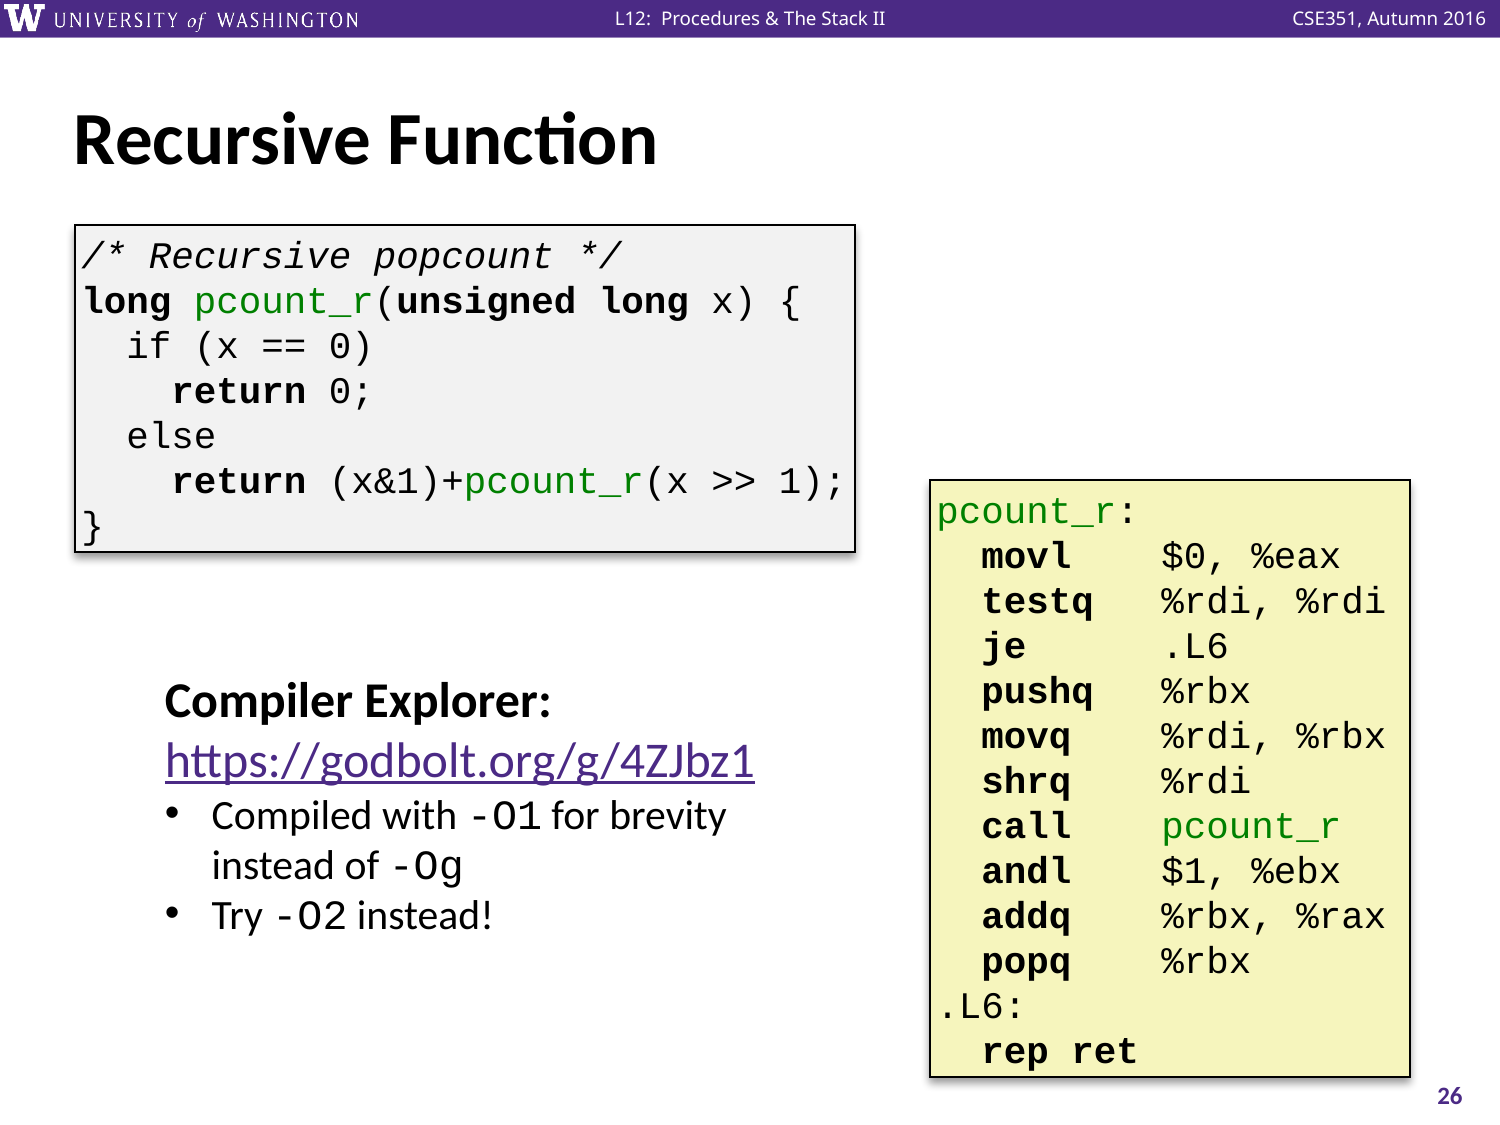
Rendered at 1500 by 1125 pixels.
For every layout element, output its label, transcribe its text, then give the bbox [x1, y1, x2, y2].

text_box Compiler Explorer: https://godbolt.org/g/4ZJbz1 Compiled with -O1 for brevity instead of -Og Try -O2 instead! [149, 660, 794, 945]
title Recursive Function [58, 71, 1438, 198]
slide_number 26 [1400, 1065, 1500, 1125]
text_box pcount_r: movl $0, %eax testq %rdi, %rdi je .L6 pushq %rbx movq %rdi, %rbx shrq %rdi call pcount_r andl $1, %ebx addq %rbx, %rax popq %rbx .L6: rep ret [929, 479, 1410, 1078]
text_box /* Recursive popcount */ long pcount_r(unsigned long x) { if (x == 0) return 0; else return (x&1)+pcount_r(x >> 1); } [74, 224, 855, 553]
picture [4, 4, 358, 32]
